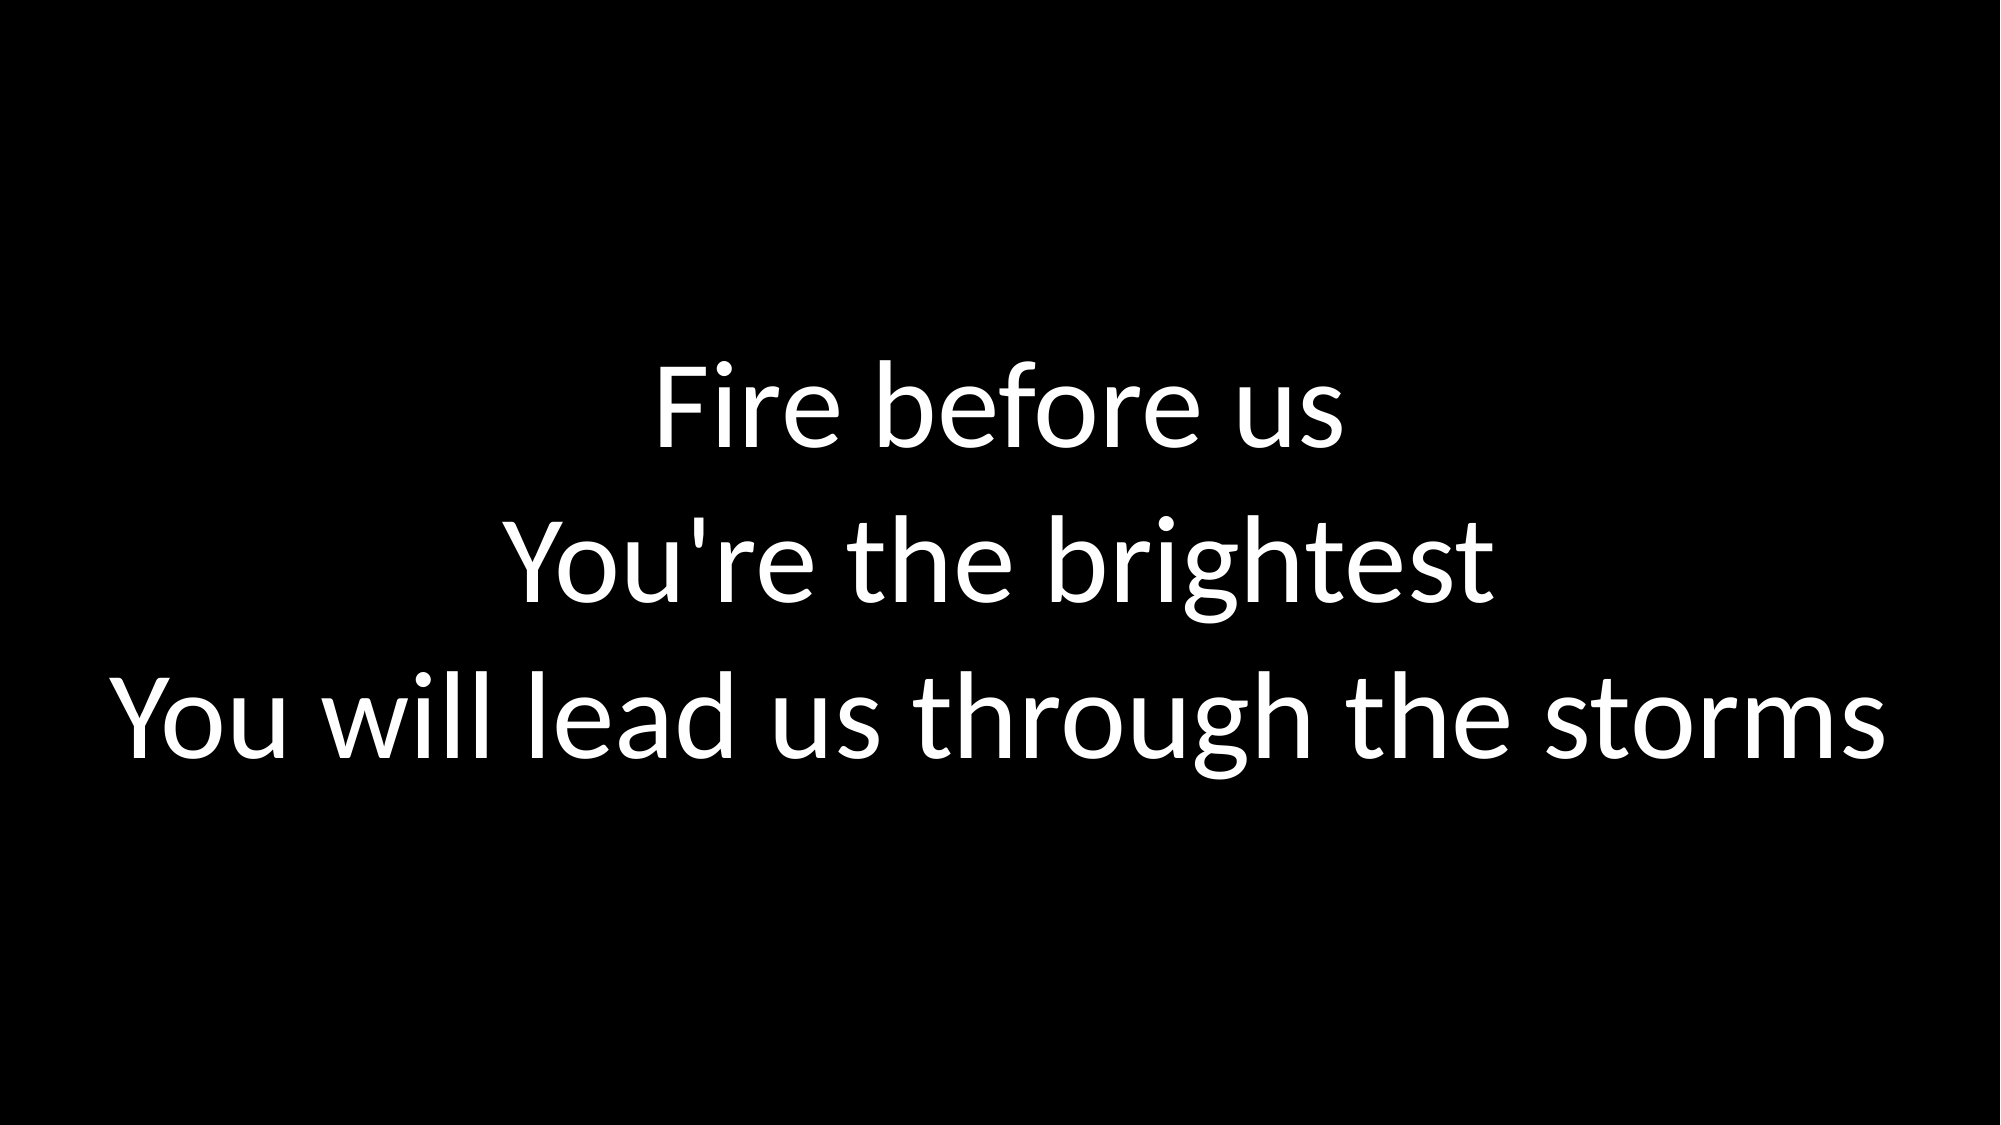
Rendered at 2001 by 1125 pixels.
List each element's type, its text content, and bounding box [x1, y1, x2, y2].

list Fire before us You're the brightest You will lead us through the storms [0, 0, 2000, 1125]
